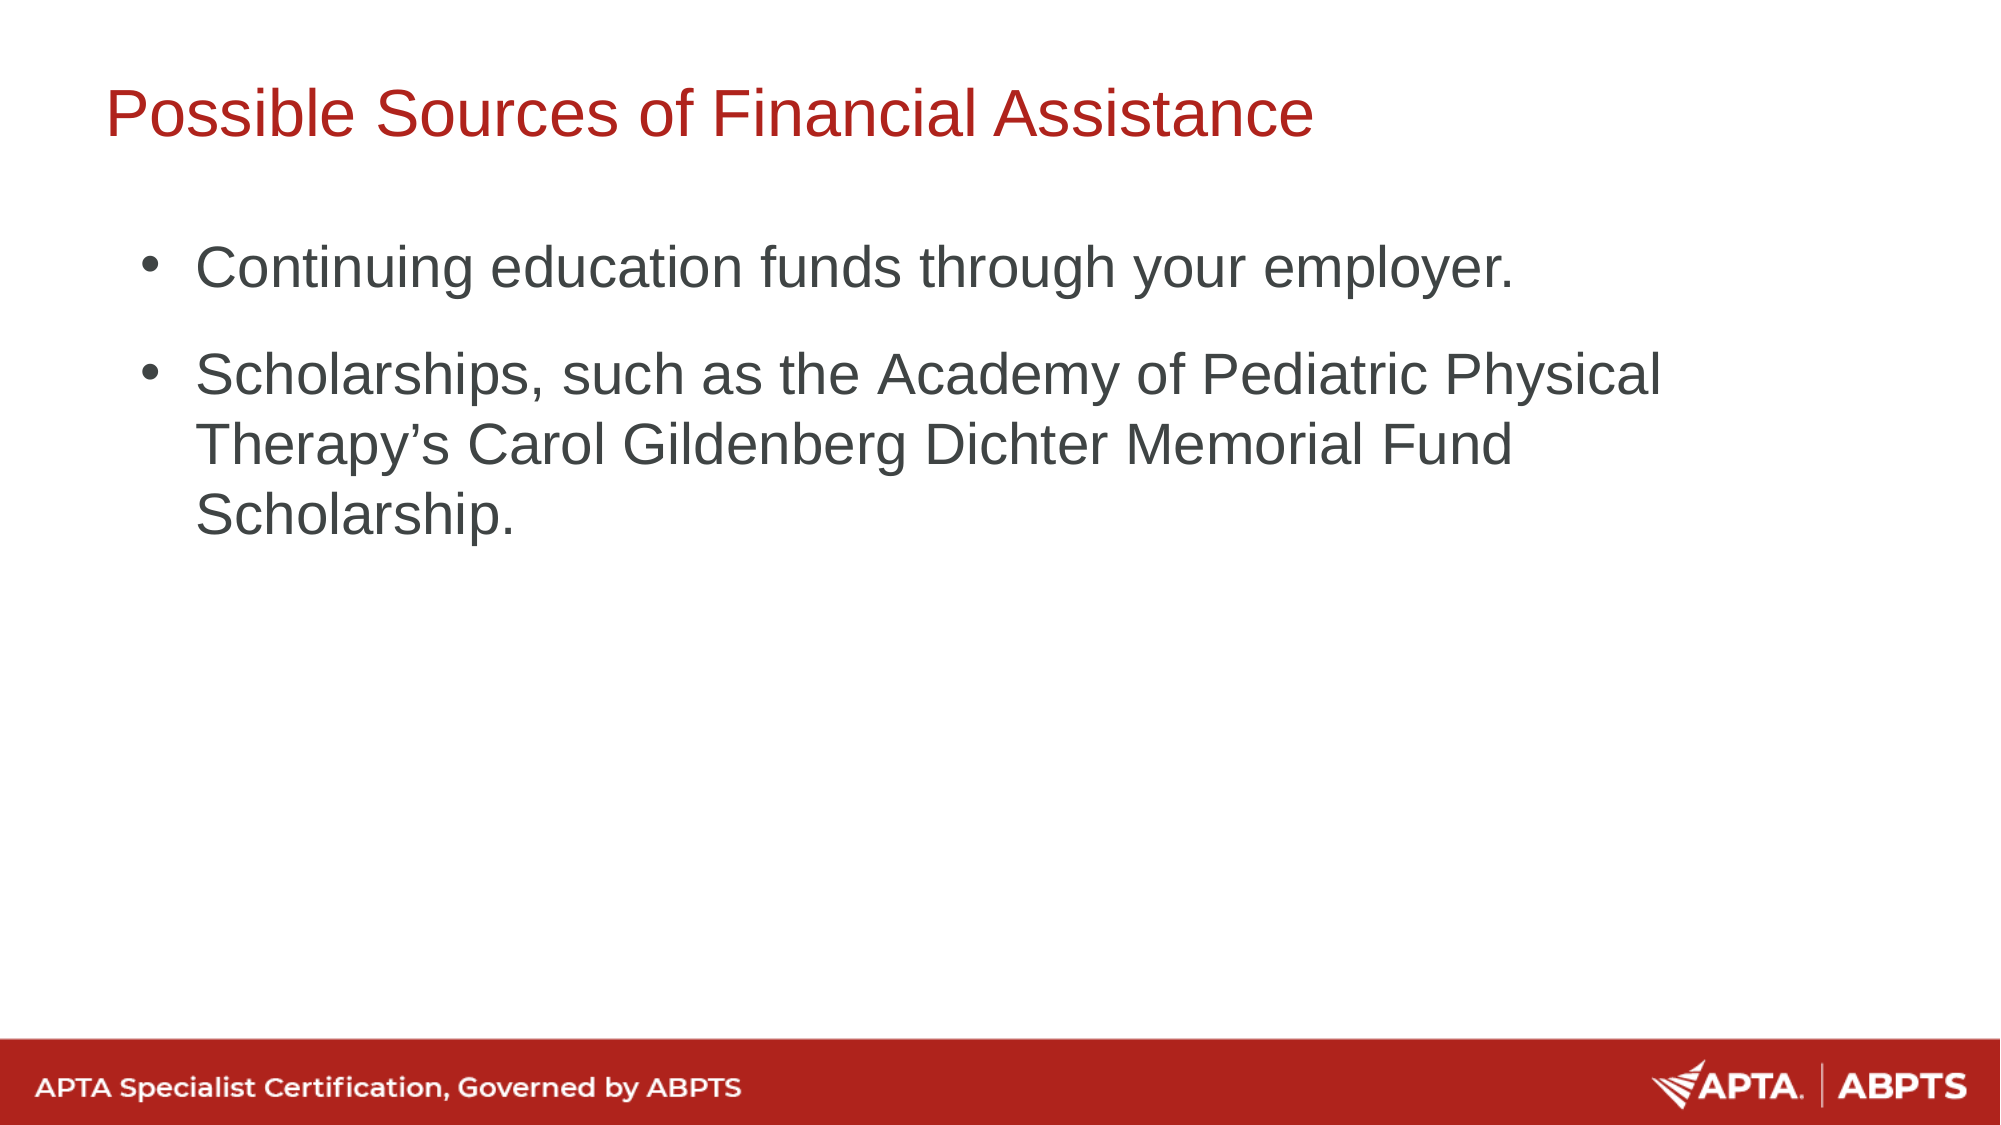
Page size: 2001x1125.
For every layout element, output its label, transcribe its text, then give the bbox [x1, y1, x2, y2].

list Continuing education funds through your employer. Scholarships, such as the Academy of Pediatric Physical Therapy’s Carol Gildenberg Dichter Memorial Fund Scholarship. [140, 228, 1791, 979]
title Possible Sources of Financial Assistance [105, 78, 1755, 229]
picture [0, 1032, 2000, 1125]
